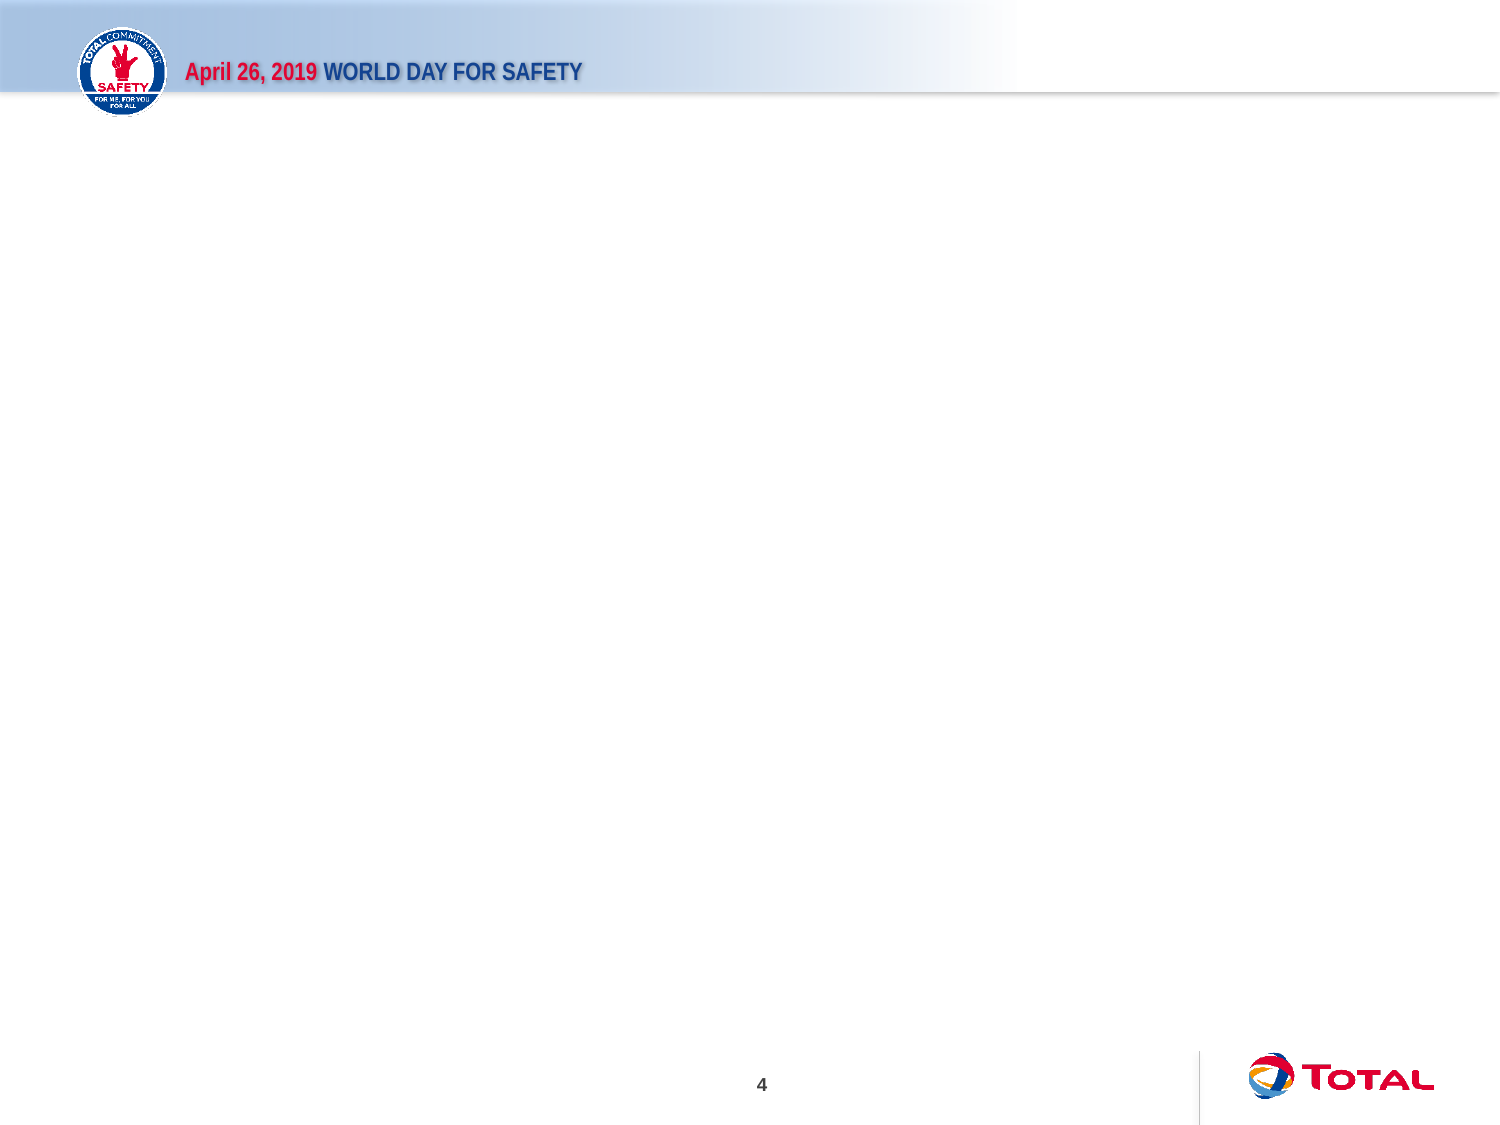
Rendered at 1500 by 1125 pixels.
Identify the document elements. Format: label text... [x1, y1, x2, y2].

slide_number 4 [702, 1065, 822, 1113]
picture [77, 27, 167, 117]
picture [1234, 1038, 1448, 1113]
